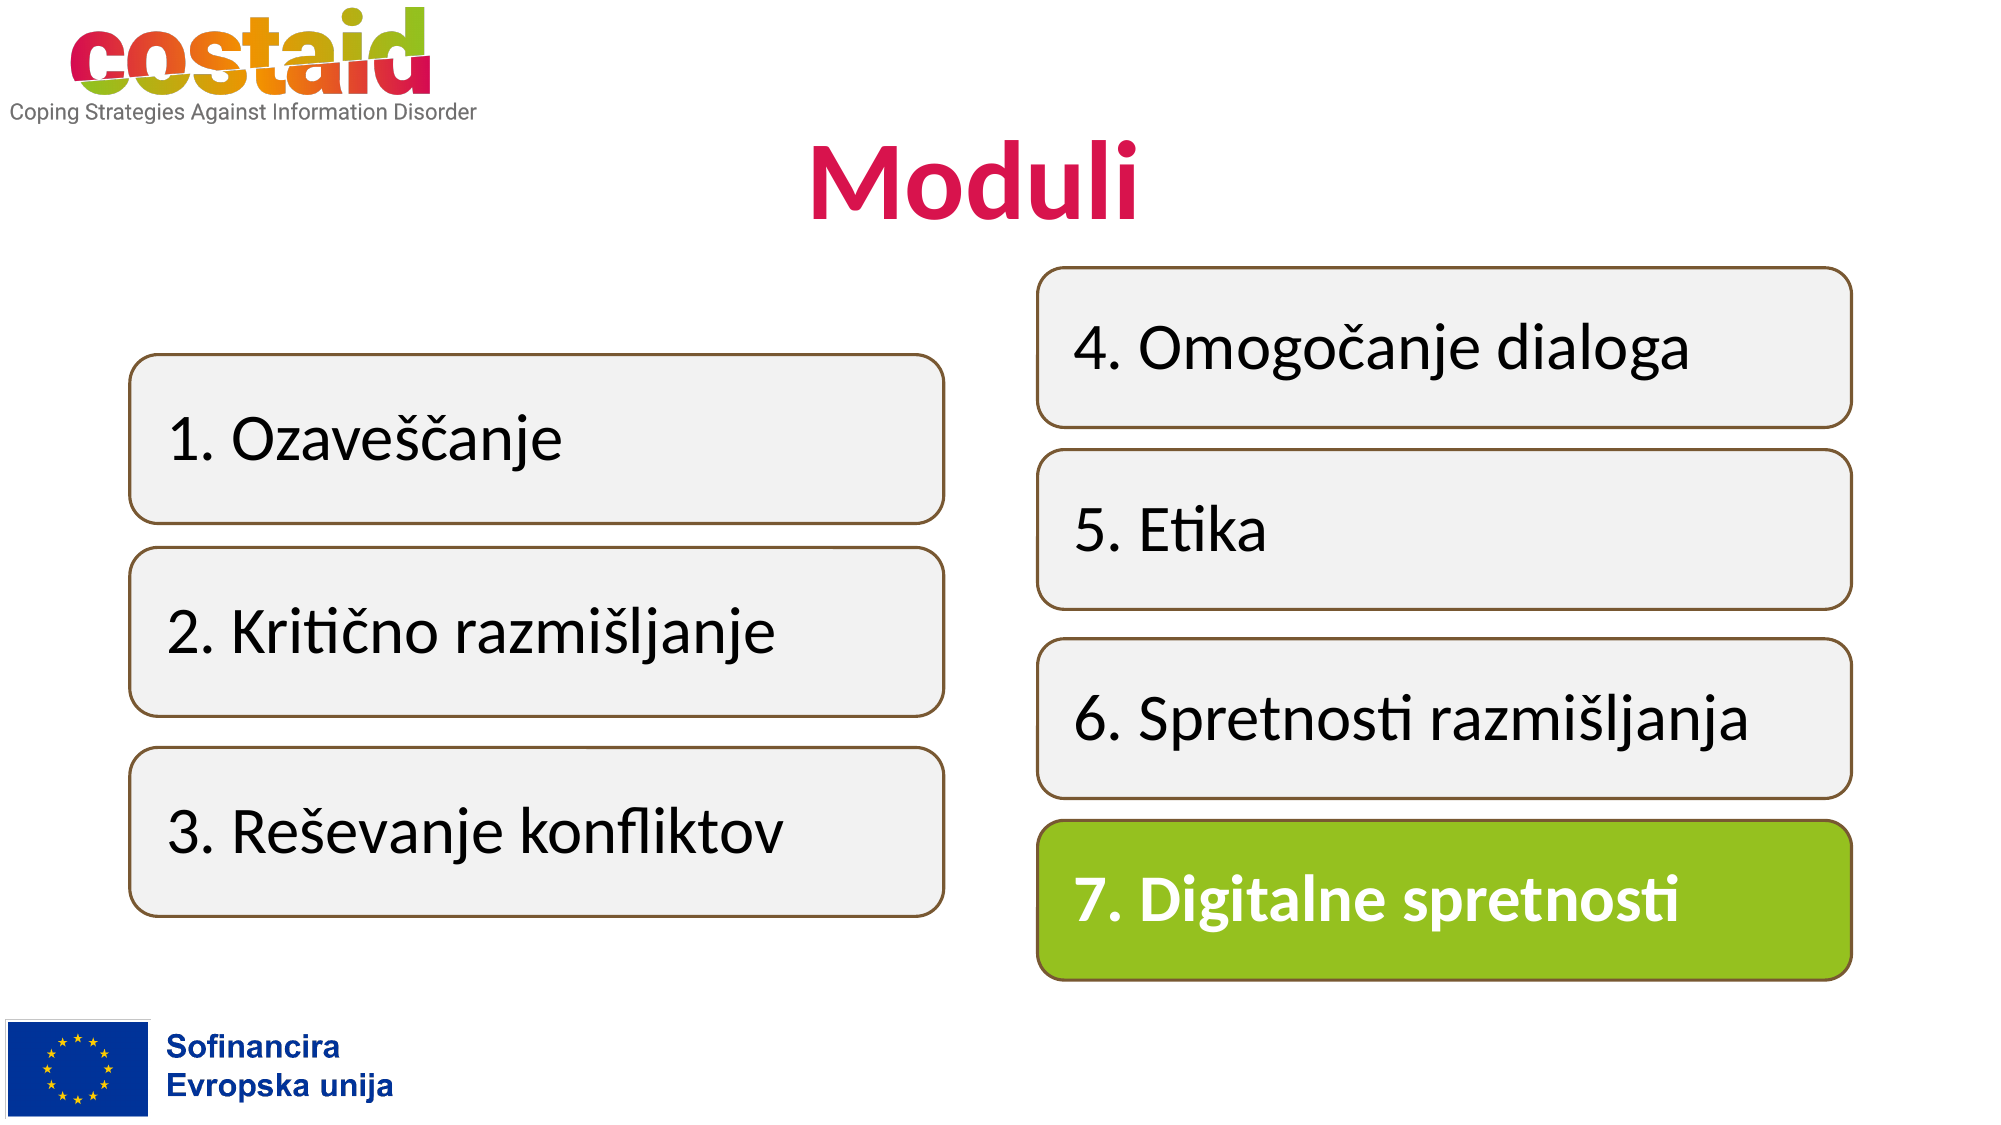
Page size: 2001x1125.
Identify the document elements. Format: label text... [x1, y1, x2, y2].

title Moduli [1, 0, 1947, 247]
picture [10, 7, 477, 124]
picture [0, 1014, 413, 1124]
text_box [1037, 267, 1852, 986]
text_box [129, 354, 944, 920]
